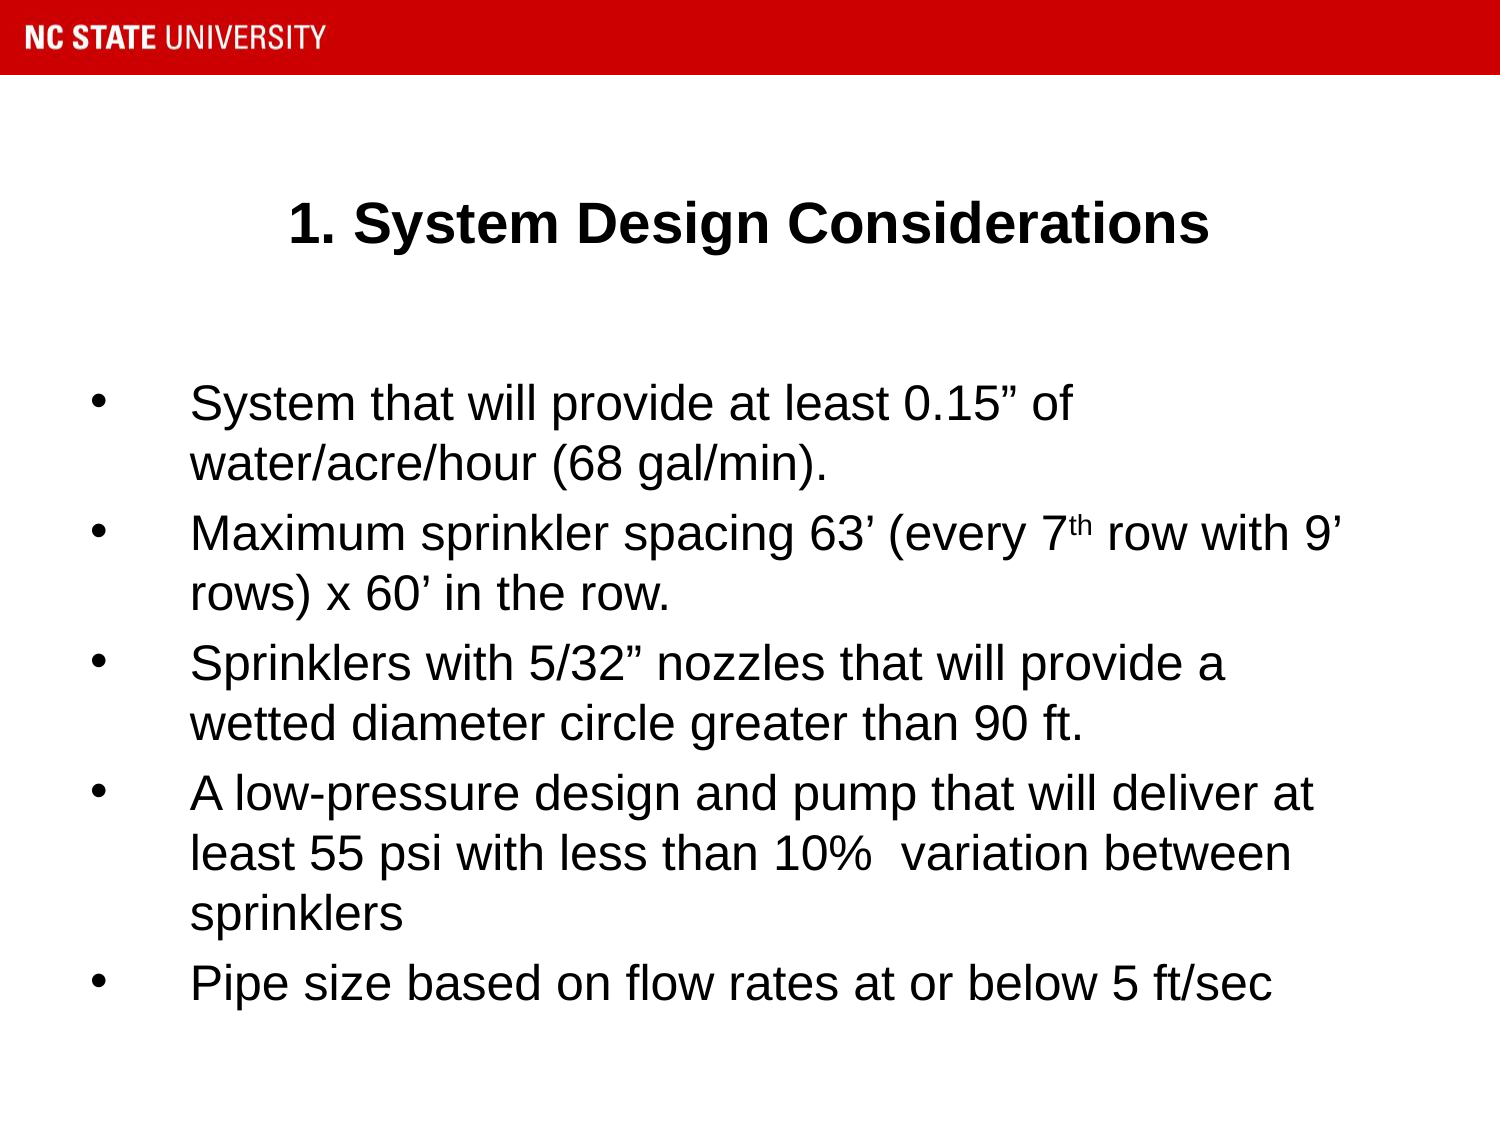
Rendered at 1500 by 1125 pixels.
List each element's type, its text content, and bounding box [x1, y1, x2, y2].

title 1. System Design Considerations [75, 169, 1425, 270]
list System that will provide at least 0.15” of water/acre/hour (68 gal/min). Maximum sprinkler spacing 63’ (every 7th row with 9’ rows) x 60’ in the row. Sprinklers with 5/32” nozzles that will provide a wetted diameter circle greater than 90 ft. A low-pressure design and pump that will deliver at least 55 psi with less than 10% variation between sprinklers Pipe size based on flow rates at or below 5 ft/sec [75, 363, 1363, 1076]
picture [0, 0, 1500, 75]
